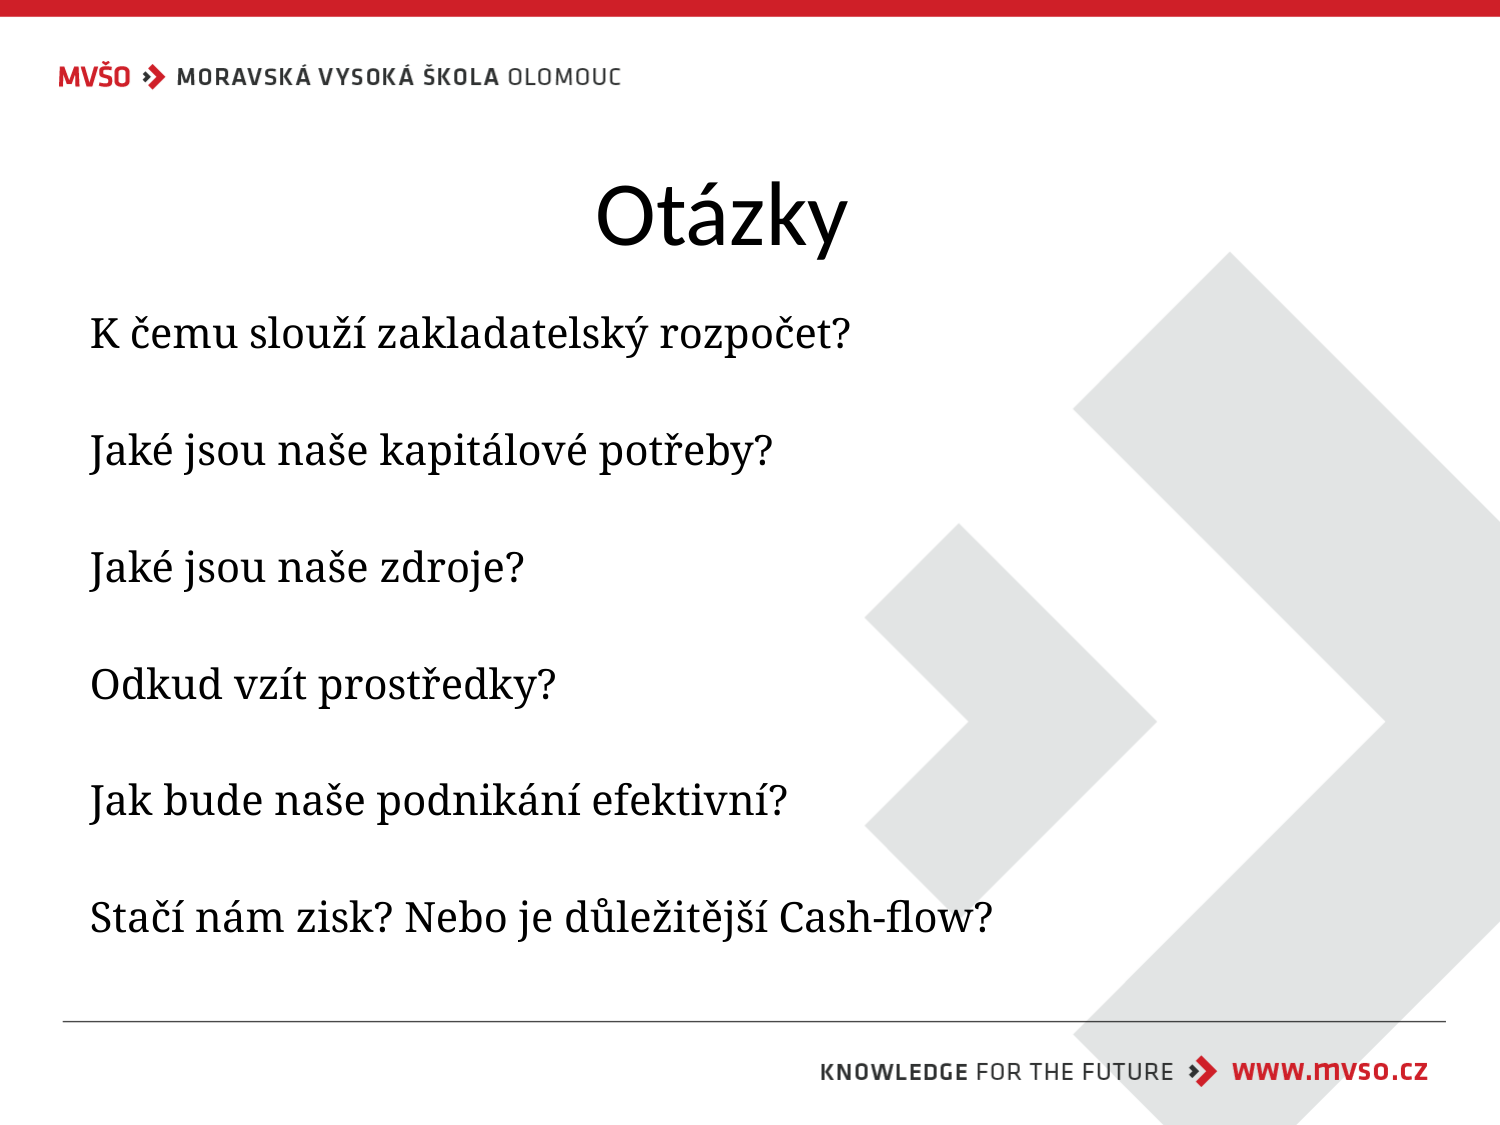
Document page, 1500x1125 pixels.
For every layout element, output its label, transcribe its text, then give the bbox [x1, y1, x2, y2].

title Otázky [47, 138, 1398, 279]
picture [0, 0, 1500, 1125]
text_box K čemu slouží zakladatelský rozpočet? Jaké jsou naše kapitálové potřeby? Jaké jsou naše zdroje? Odkud vzít prostředky? Jak bude naše podnikání efektivní? Stačí nám zisk? Nebo je důležitější Cash-flow? [74, 299, 1425, 963]
